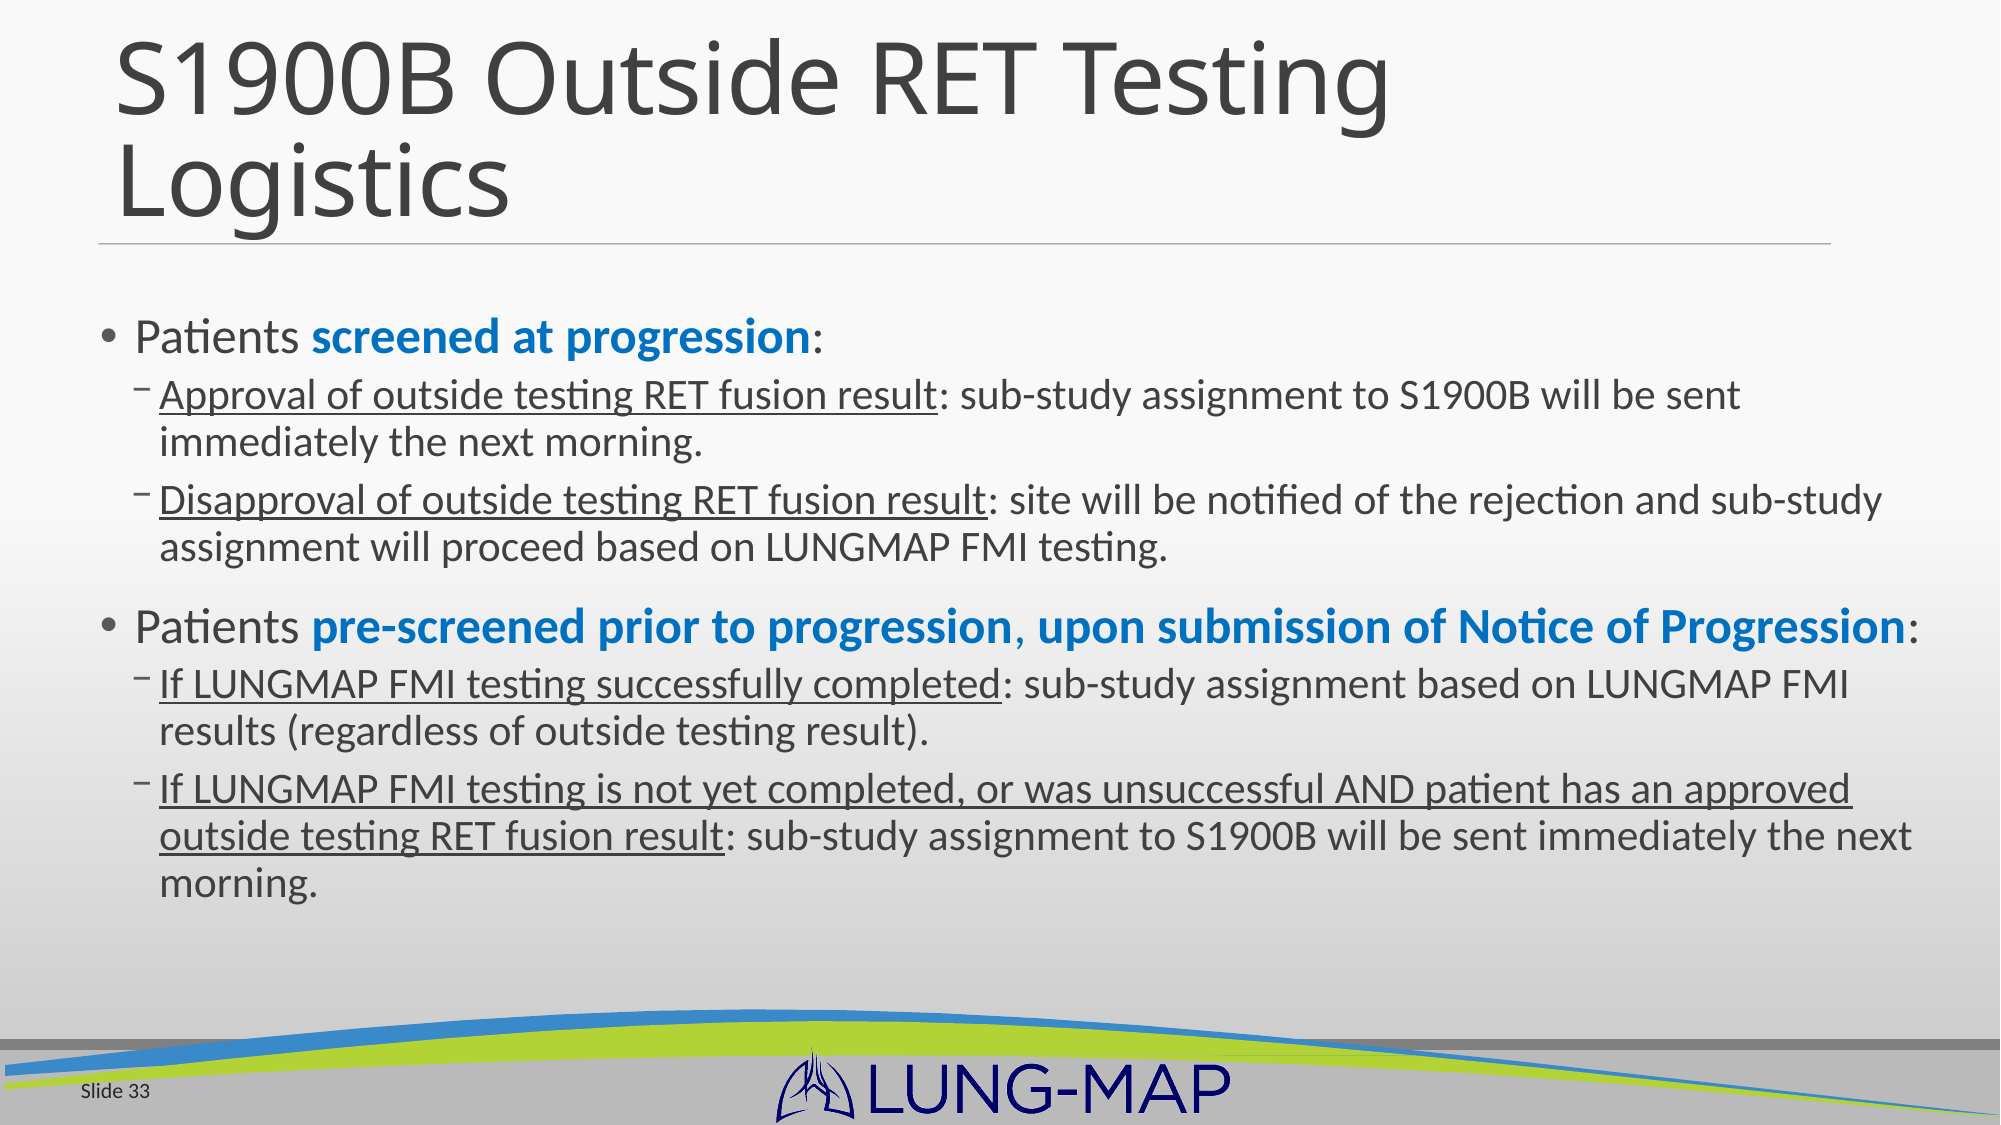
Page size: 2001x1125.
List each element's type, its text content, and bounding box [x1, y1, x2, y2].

title S1900B Outside RET Testing Logistics [99, 5, 1830, 245]
slide_number Slide 33 [9, 1059, 166, 1120]
list Patients screened at progression: Approval of outside testing RET fusion result: sub-study assignment to S1900B will be sent immediately the next morning. Disapproval of outside testing RET fusion result: site will be notified of the rejection and sub-study assignment will proceed based on LUNGMAP FMI testing. Patients pre-screened prior to progression, upon submission of Notice of Progression: If LUNGMAP FMI testing successfully completed: sub-study assignment based on LUNGMAP FMI results (regardless of outside testing result). If LUNGMAP FMI testing is not yet completed, or was unsuccessful AND patient has an approved outside testing RET fusion result: sub-study assignment to S1900B will be sent immediately the next morning. [99, 302, 1925, 963]
picture [578, 1041, 1422, 1125]
